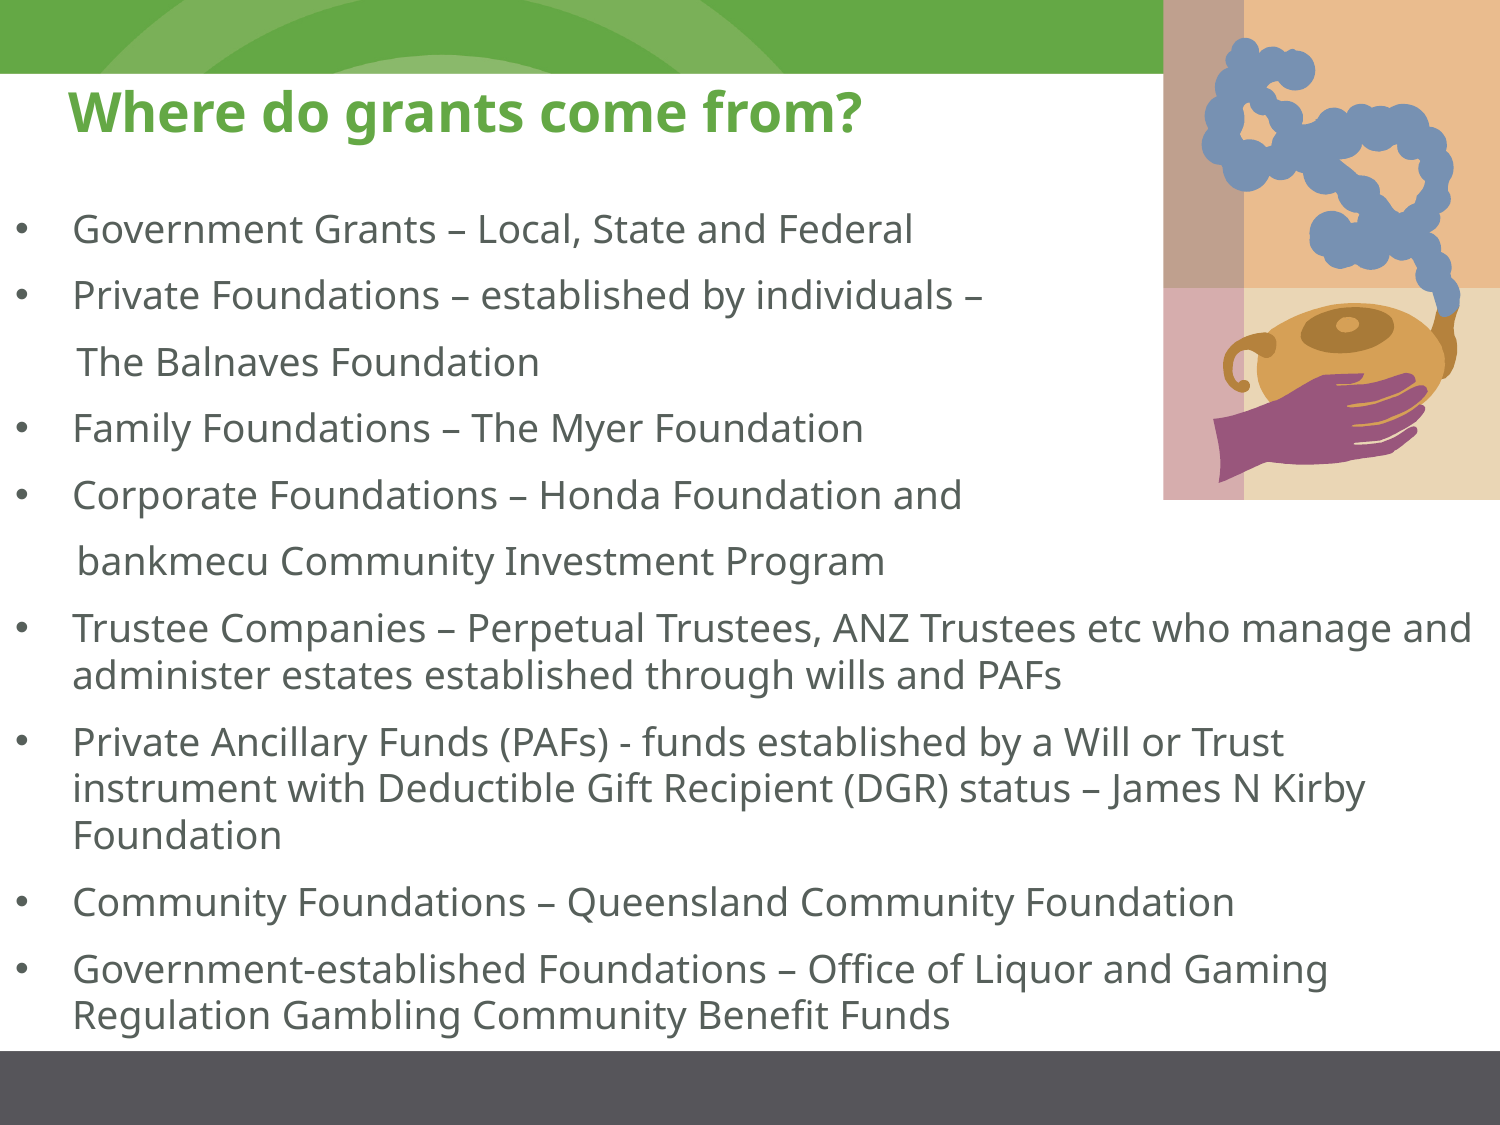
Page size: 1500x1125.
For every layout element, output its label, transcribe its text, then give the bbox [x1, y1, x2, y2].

picture [0, 1048, 1500, 1125]
picture [0, 0, 1500, 500]
list Government Grants – Local, State and Federal Private Foundations – established by individuals – The Balnaves Foundation Family Foundations – The Myer Foundation Corporate Foundations – Honda Foundation and bankmecu Community Investment Program Trustee Companies – Perpetual Trustees, ANZ Trustees etc who manage and administer estates established through wills and PAFs Private Ancillary Funds (PAFs) - funds established by a Will or Trust instrument with Deductible Gift Recipient (DGR) status – James N Kirby Foundation Community Foundations – Queensland Community Foundation Government-established Foundations – Office of Liquor and Gaming Regulation Gambling Community Benefit Funds [0, 196, 1500, 1048]
title Where do grants come from? [53, 69, 1158, 219]
